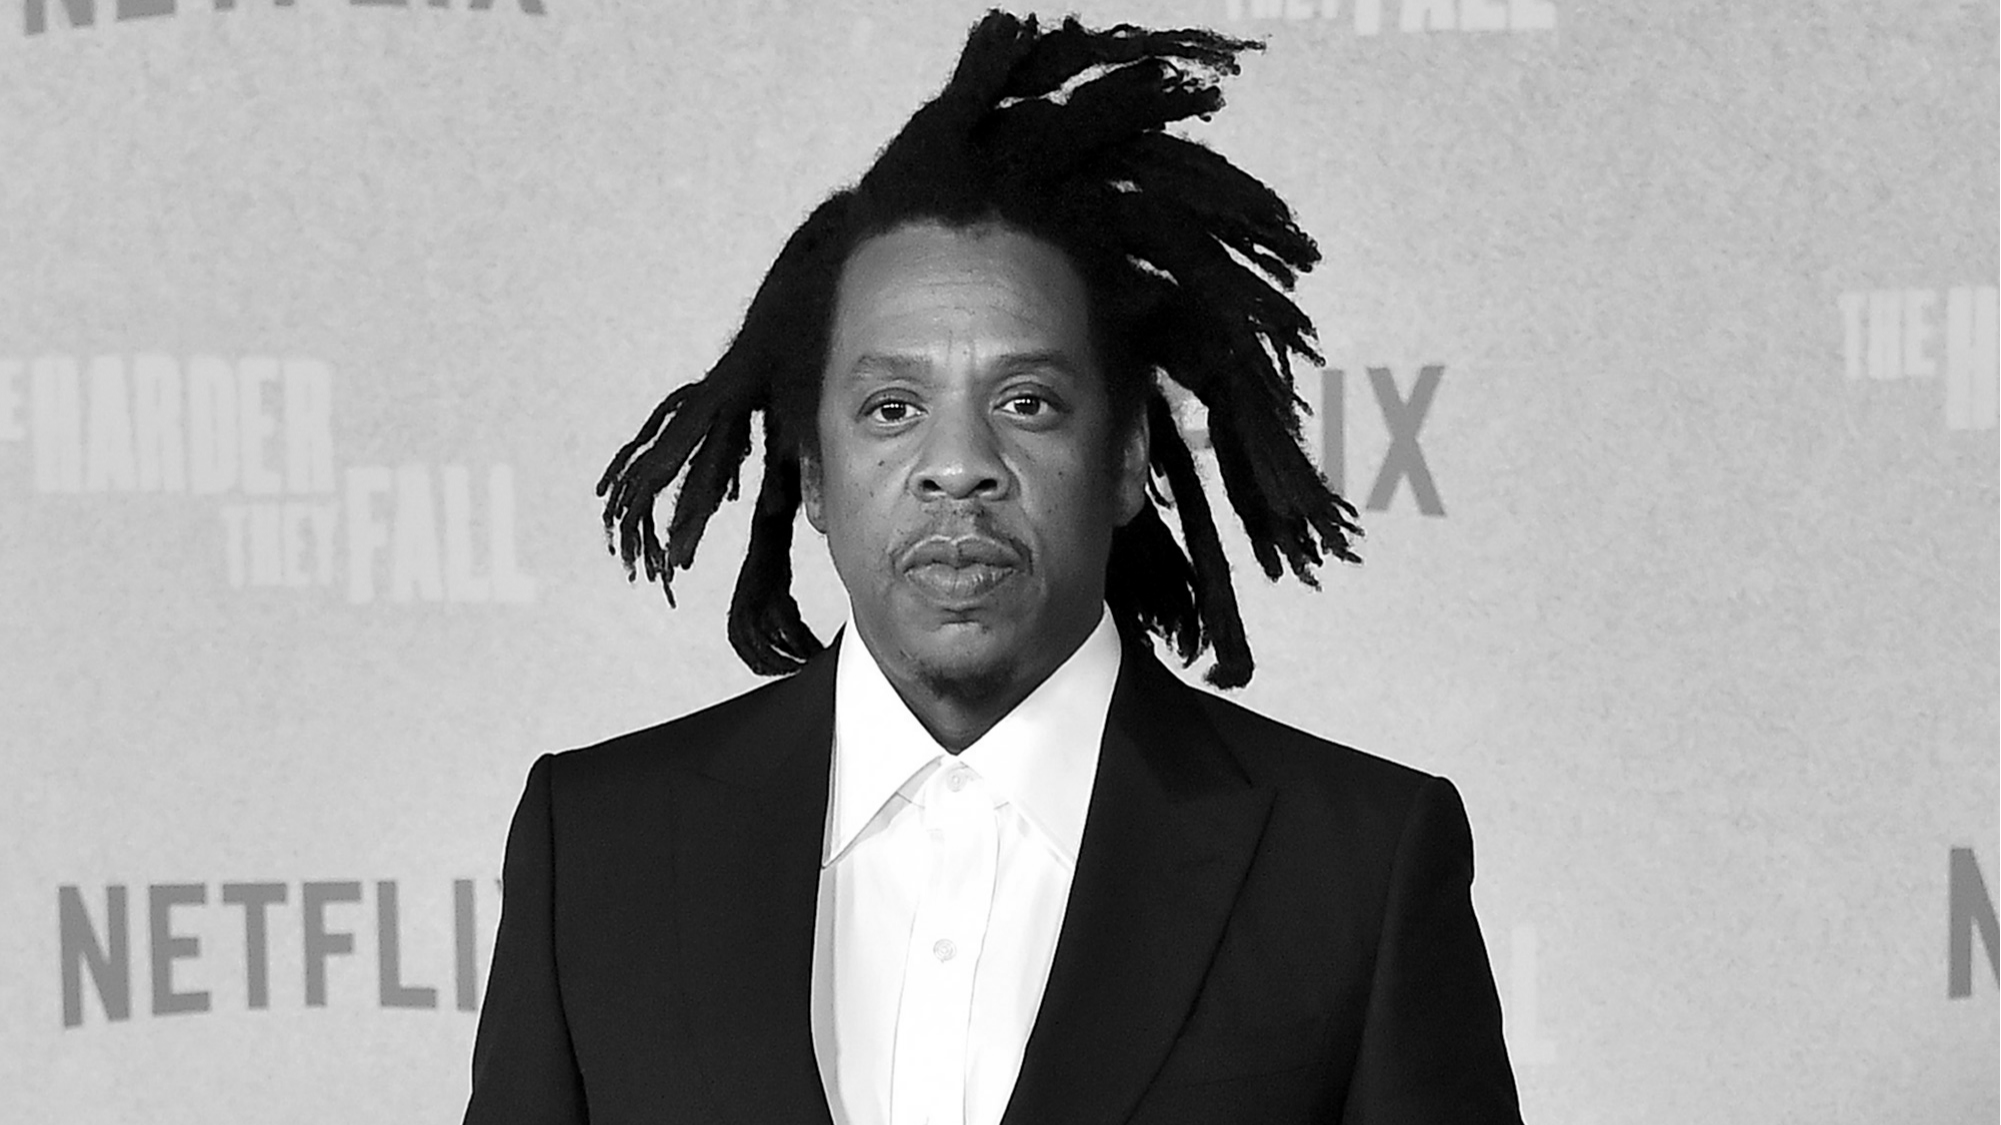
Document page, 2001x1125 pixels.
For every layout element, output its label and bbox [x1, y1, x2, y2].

list [0, 0, 2000, 1125]
